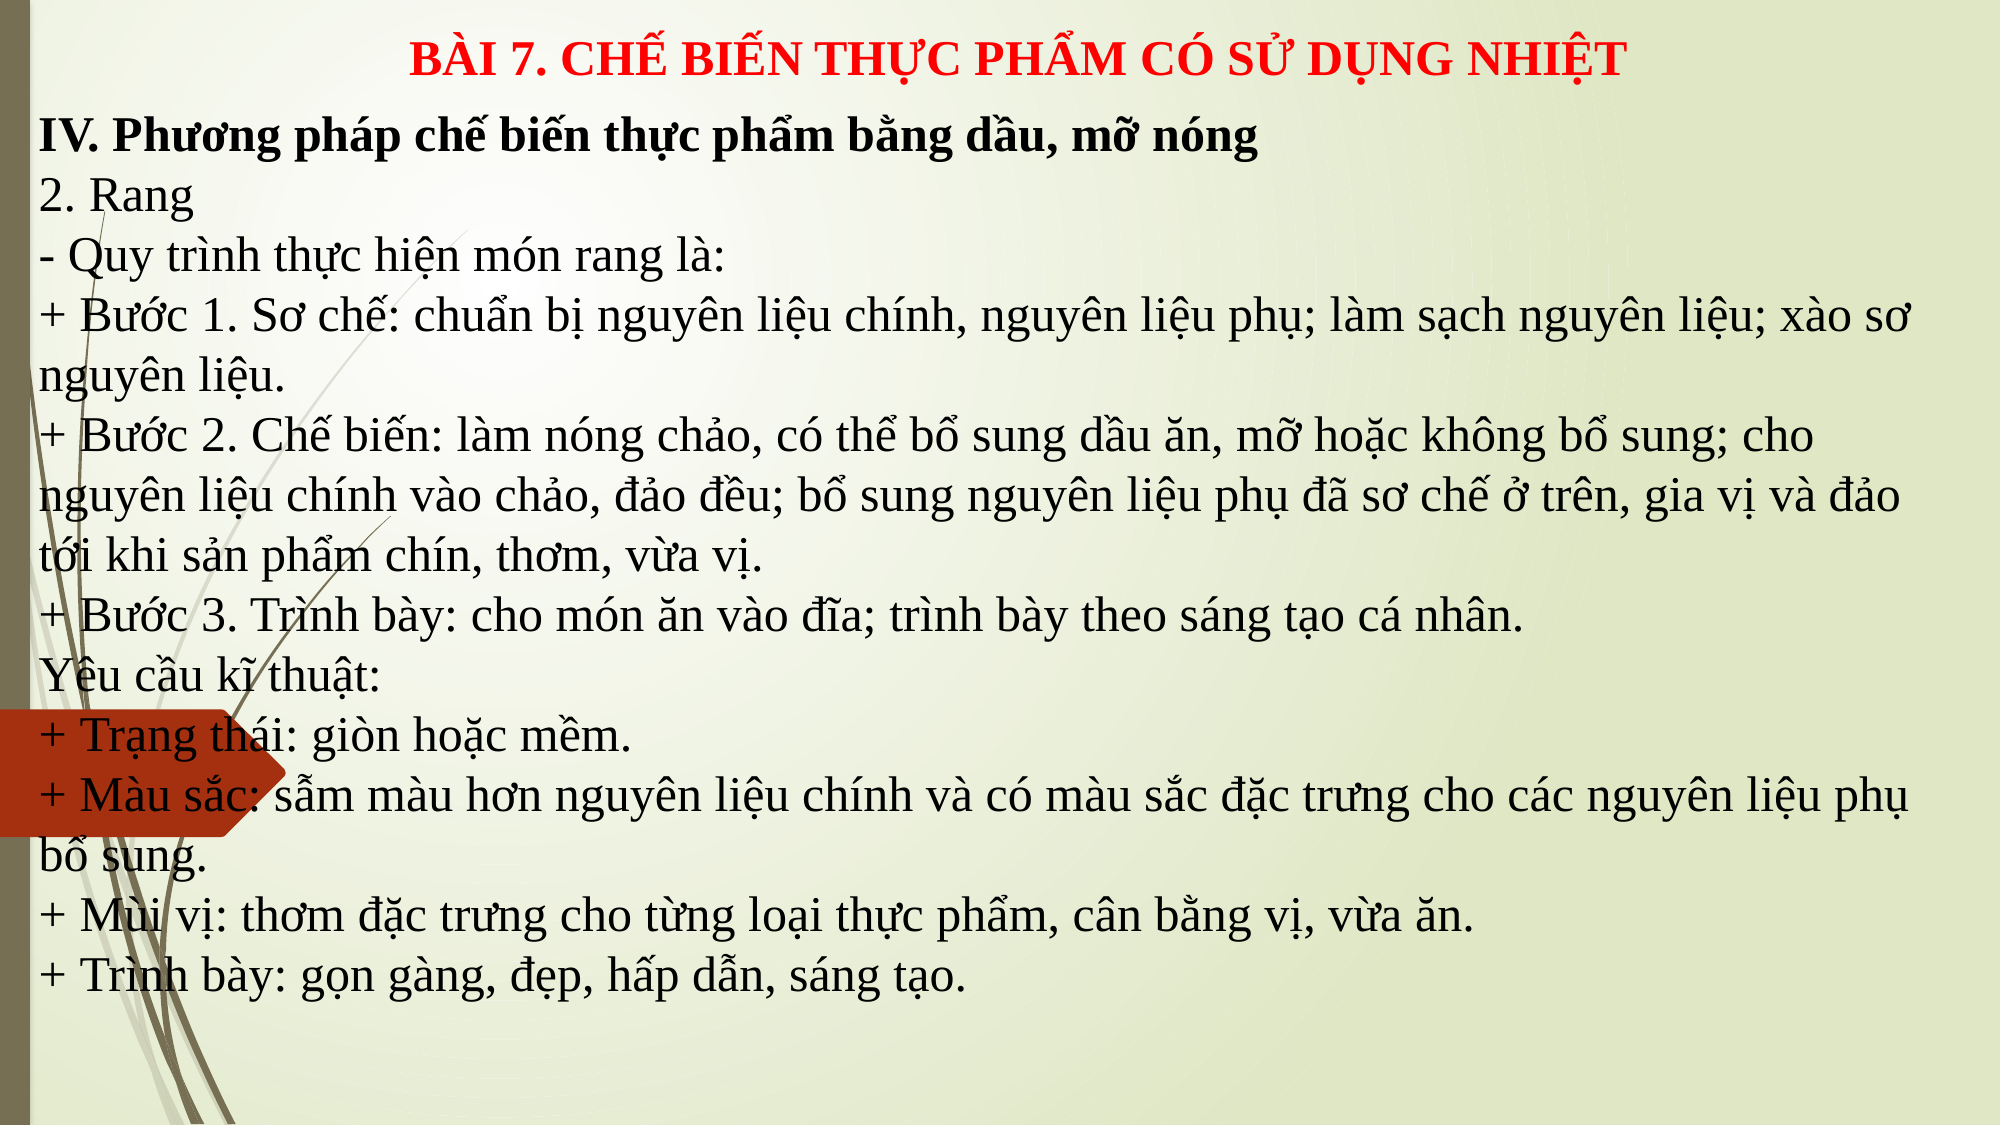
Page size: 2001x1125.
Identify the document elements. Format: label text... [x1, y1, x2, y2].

text_box BÀI 7. CHẾ BIẾN THỰC PHẨM CÓ SỬ DỤNG NHIỆT [394, 18, 1721, 94]
text_box IV. Phương pháp chế biến thực phẩm bằng dầu, mỡ nóng 2. Rang - Quy trình thực hiện món rang là: + Bước 1. Sơ chế: chuẩn bị nguyên liệu chính, nguyên liệu phụ; làm sạch nguyên liệu; xào sơ nguyên liệu. + Bước 2. Chế biến: làm nóng chảo, có thể bổ sung dầu ăn, mỡ hoặc không bổ sung; cho nguyên liệu chính vào chảo, đảo đều; bổ sung nguyên liệu phụ đã sơ chế ở trên, gia vị và đảo tới khi sản phẩm chín, thơm, vừa vị. + Bước 3. Trình bày: cho món ăn vào đĩa; trình bày theo sáng tạo cá nhân. Yêu cầu kĩ thuật: + Trạng thái: giòn hoặc mềm. + Màu sắc: sẫm màu hơn nguyên liệu chính và có màu sắc đặc trưng cho các nguyên liệu phụ bổ sung. + Mùi vị: thơm đặc trưng cho từng loại thực phẩm, cân bằng vị, vừa ăn. + Trình bày: gọn gàng, đẹp, hấp dẫn, sáng tạo. [23, 94, 1929, 1054]
